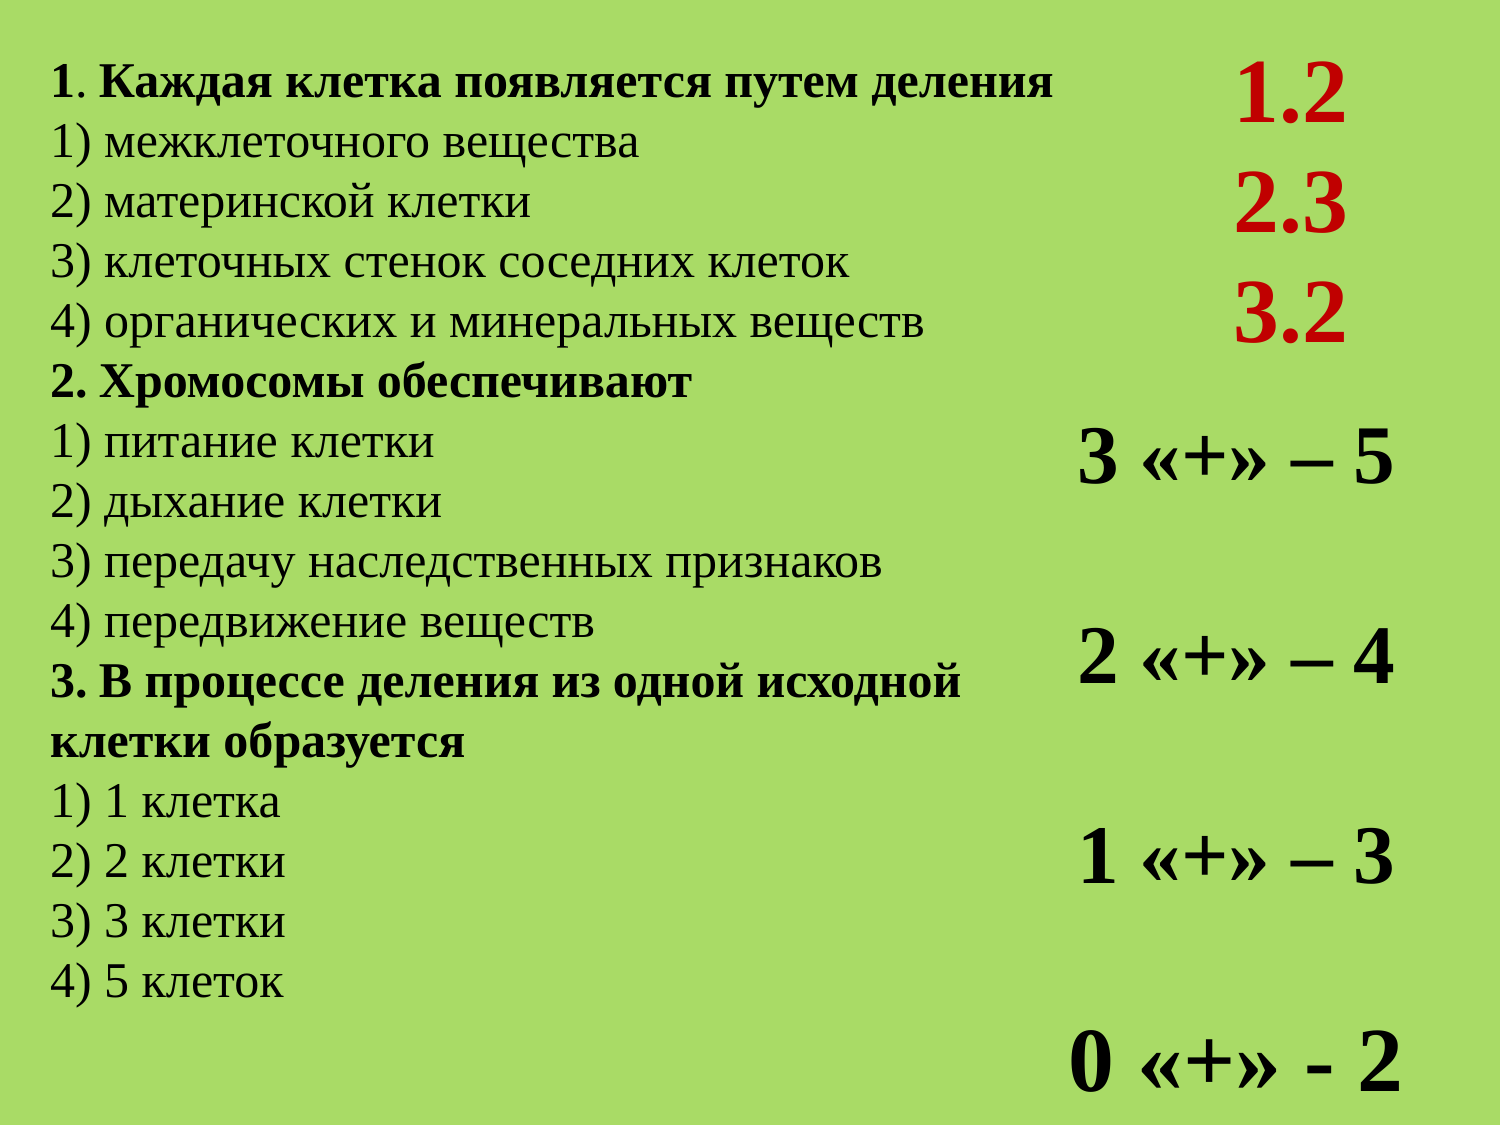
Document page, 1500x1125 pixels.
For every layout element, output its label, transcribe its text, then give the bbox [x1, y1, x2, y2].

text_box 1. Каждая клетка появляется путем деления 1) межклеточного вещества 2) материнской клетки 3) клеточных стенок соседних клеток 4) органических и минеральных веществ 2. Хромосомы обеспечивают 1) питание клетки 2) дыхание клетки 3) передачу наследственных признаков 4) передвижение веществ 3. В процессе деления из одной исходной клетки образуется 1) 1 клетка 2) 2 клетки 3) 3 клетки 4) 5 клеток [35, 39, 1102, 1015]
text_box 2 3 2 [1218, 23, 1418, 392]
text_box 3 «+» – 5 2 «+» – 4 1 «+» – 3 0 «+» - 2 [1031, 392, 1442, 1118]
